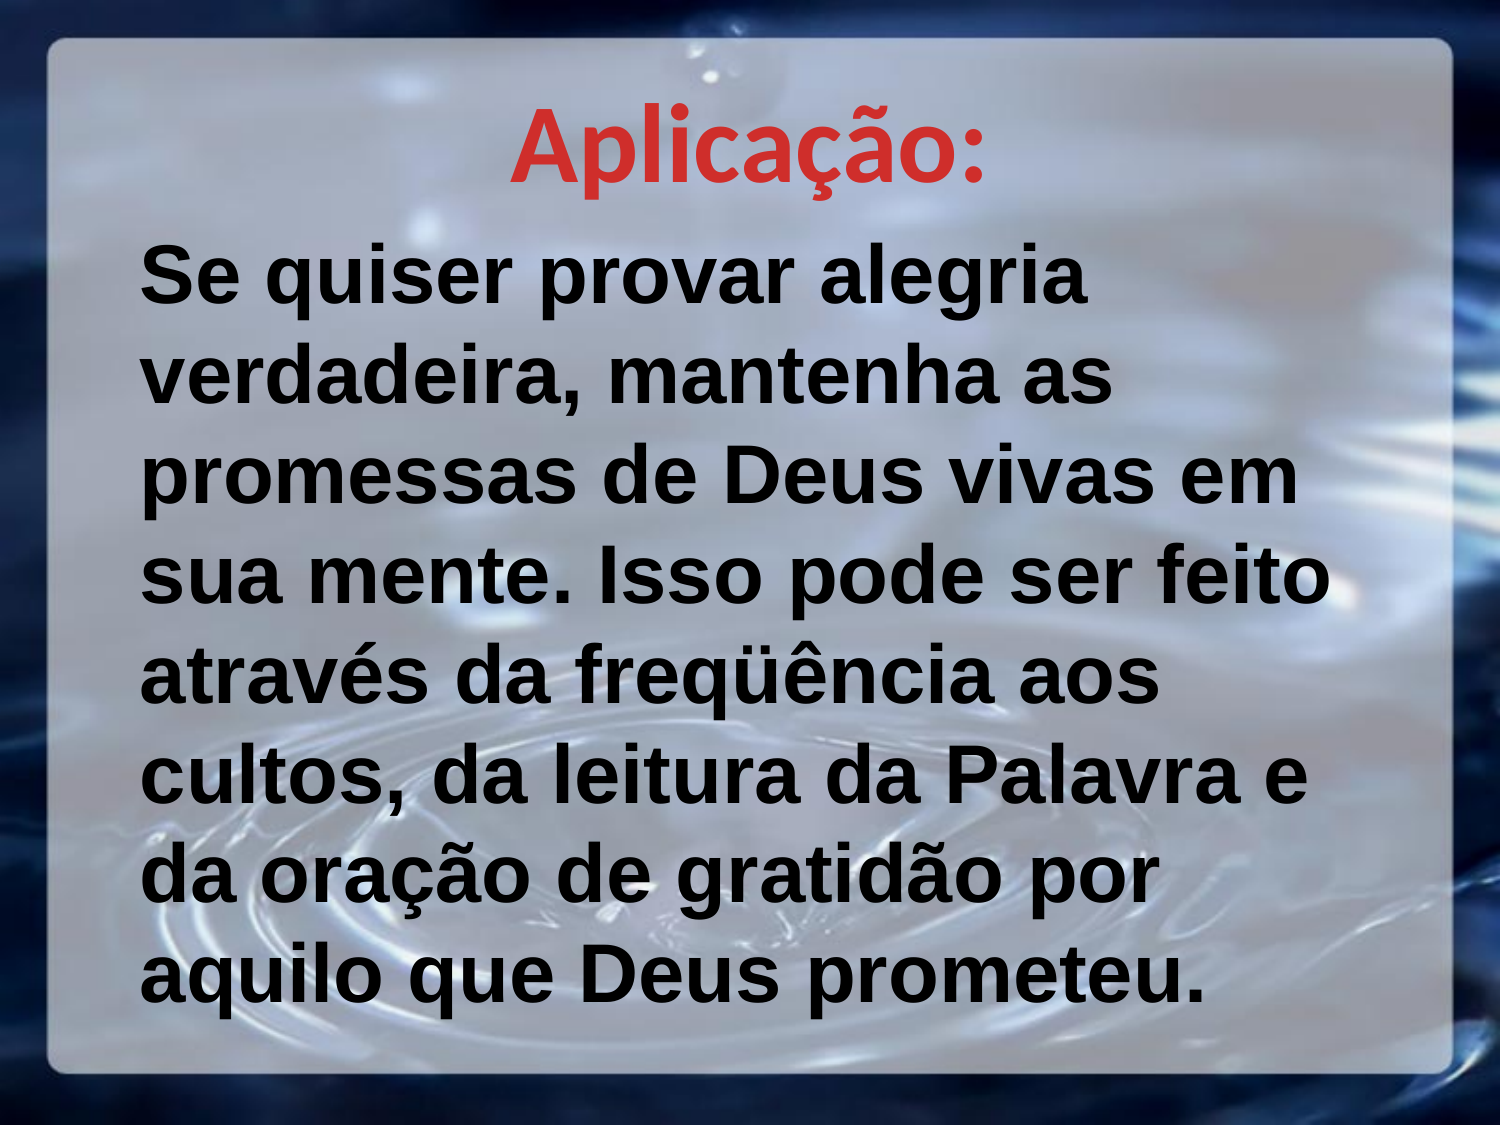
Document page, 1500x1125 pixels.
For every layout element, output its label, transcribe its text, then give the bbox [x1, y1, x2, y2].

text_box Aplicação: [495, 62, 1005, 212]
picture [0, 0, 1500, 1125]
text_box Se quiser provar alegria verdadeira, mantenha as promessas de Deus vivas em sua mente. Isso pode ser feito através da freqüência aos cultos, da leitura da Palavra e da oração de gratidão por aquilo que Deus prometeu. [124, 212, 1413, 1027]
